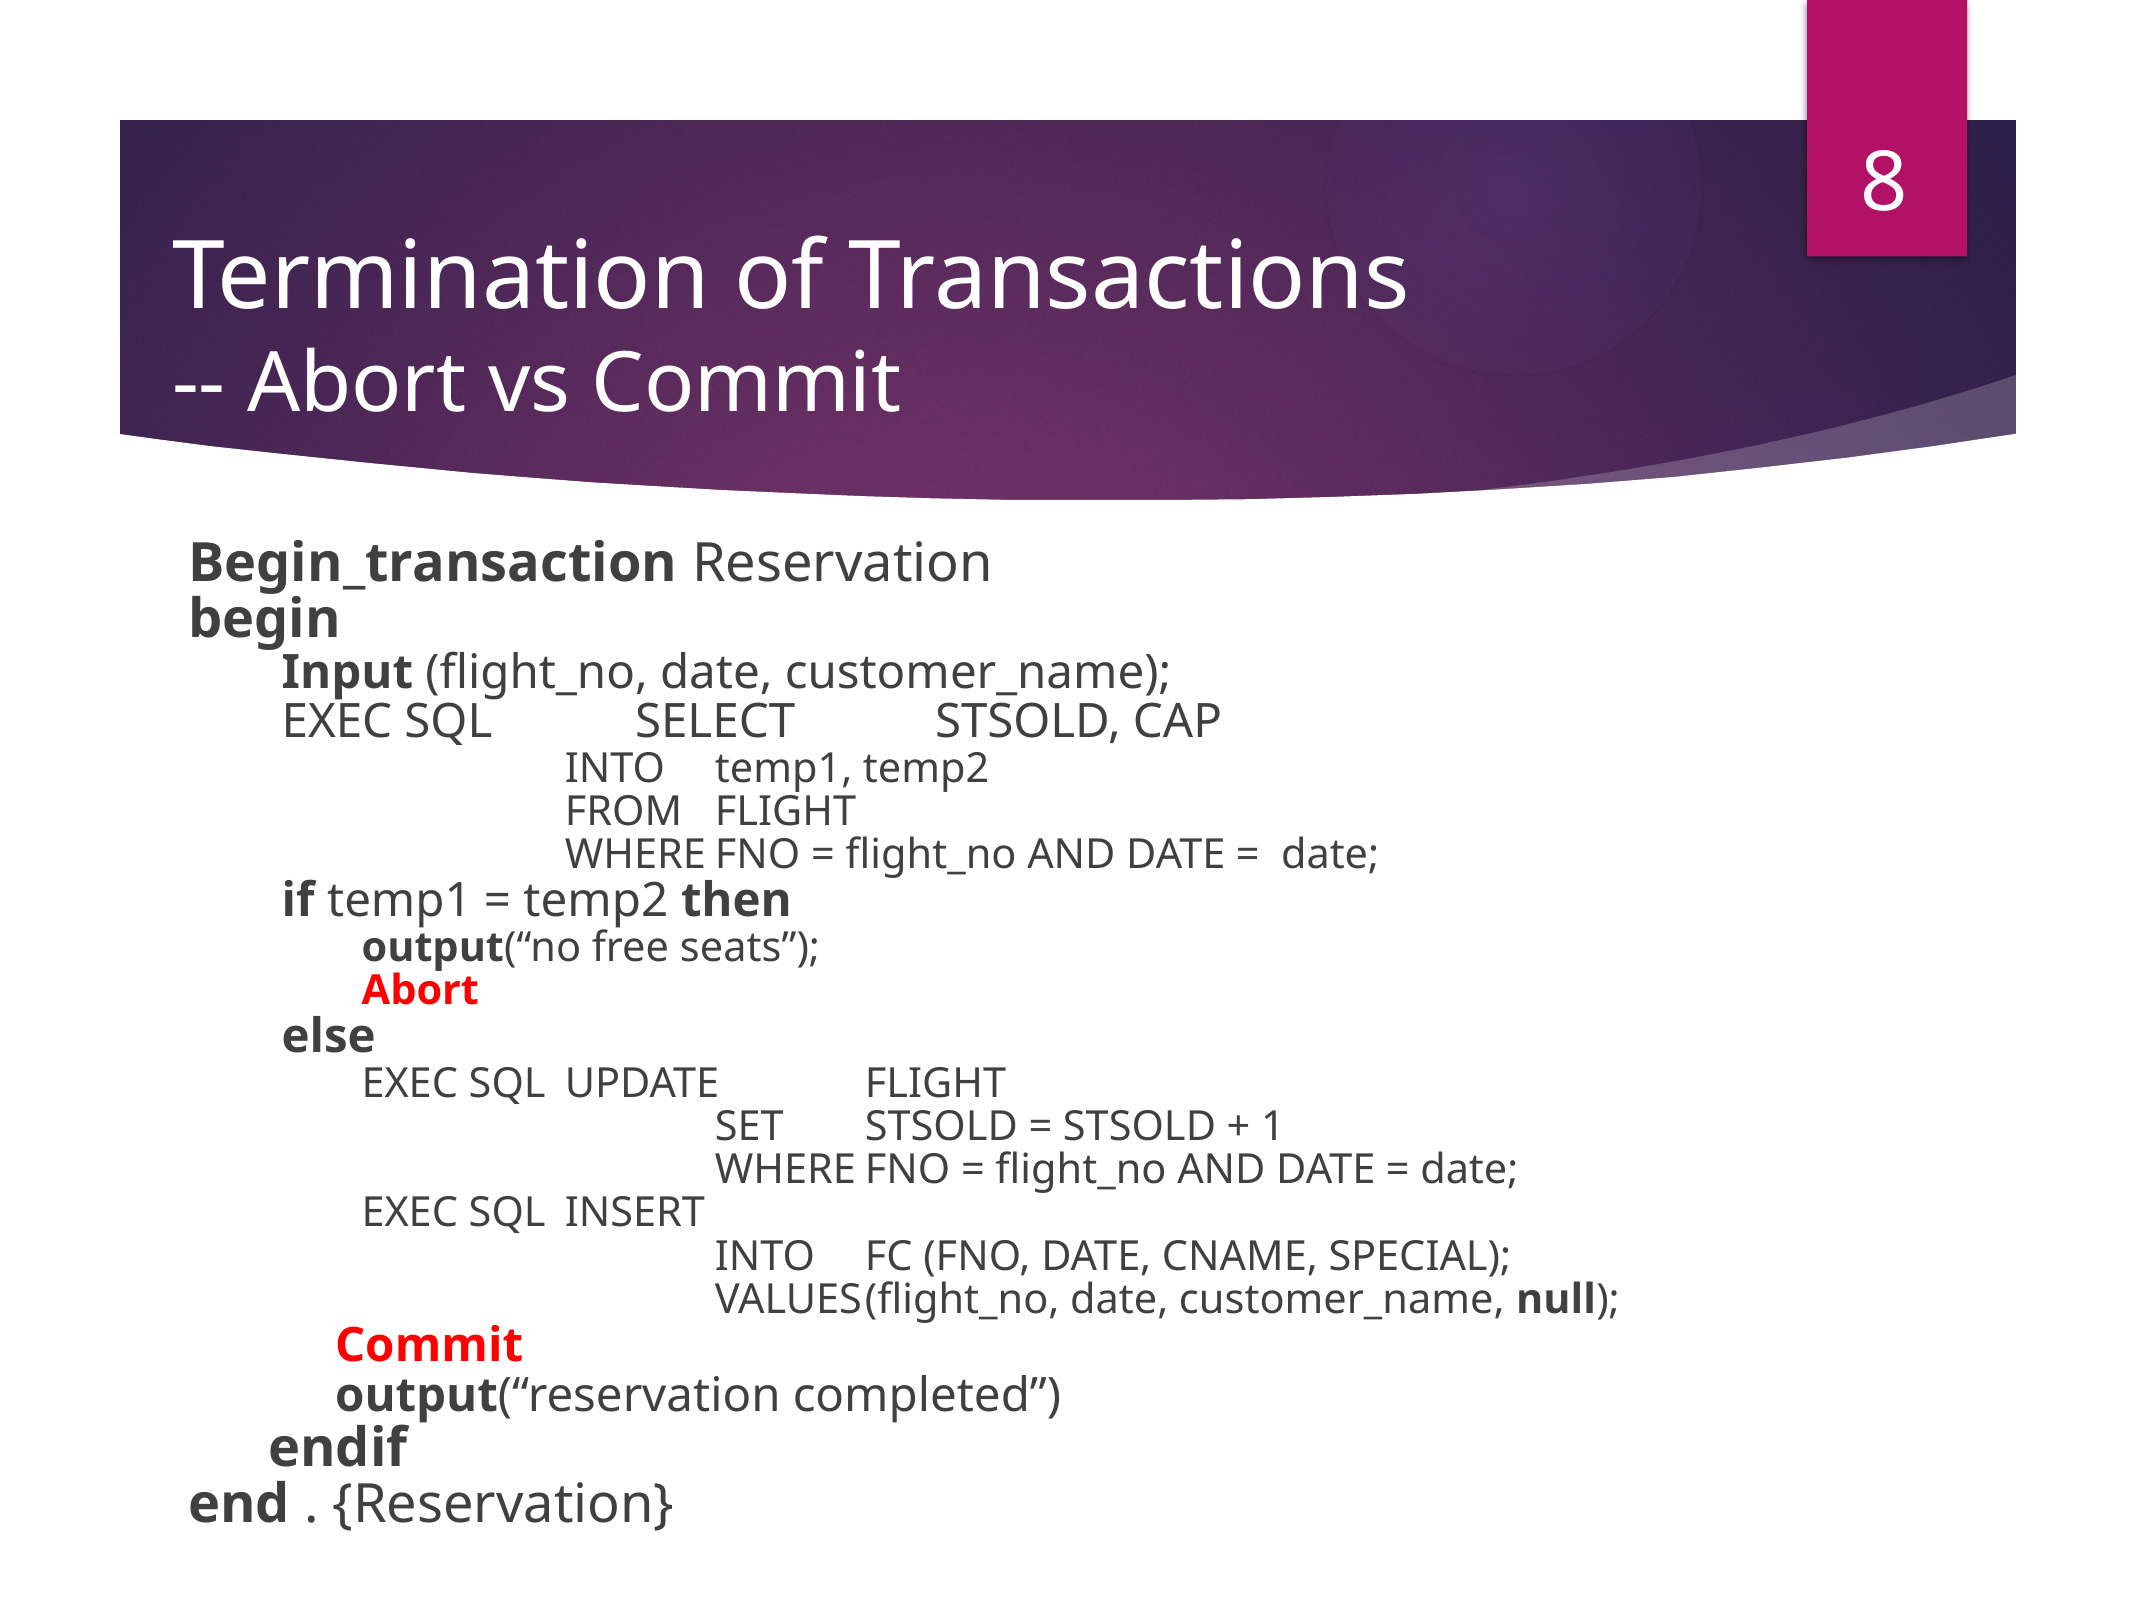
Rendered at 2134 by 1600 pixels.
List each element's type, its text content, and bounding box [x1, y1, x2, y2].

slide_number 8 [1791, 68, 1976, 249]
title Termination of Transactions -- Abort vs Commit [157, 208, 1792, 434]
list Begin_transaction Reservation begin Input (flight_no, date, customer_name); EXEC SQL SELECT STSOLD, CAP INTO temp1, temp2 FROM FLIGHT WHERE FNO = flight_no AND DATE = date; if temp1 = temp2 then output(“no free seats”); Abort else EXEC SQL UPDATE FLIGHT SET STSOLD = STSOLD + 1 WHERE FNO = flight_no AND DATE = date; EXEC SQL INSERT INTO FC (FNO, DATE, CNAME, SPECIAL); VALUES (flight_no, date, customer_name, null); Commit output(“reservation completed”) endif end . {Reservation} [173, 528, 1929, 1600]
